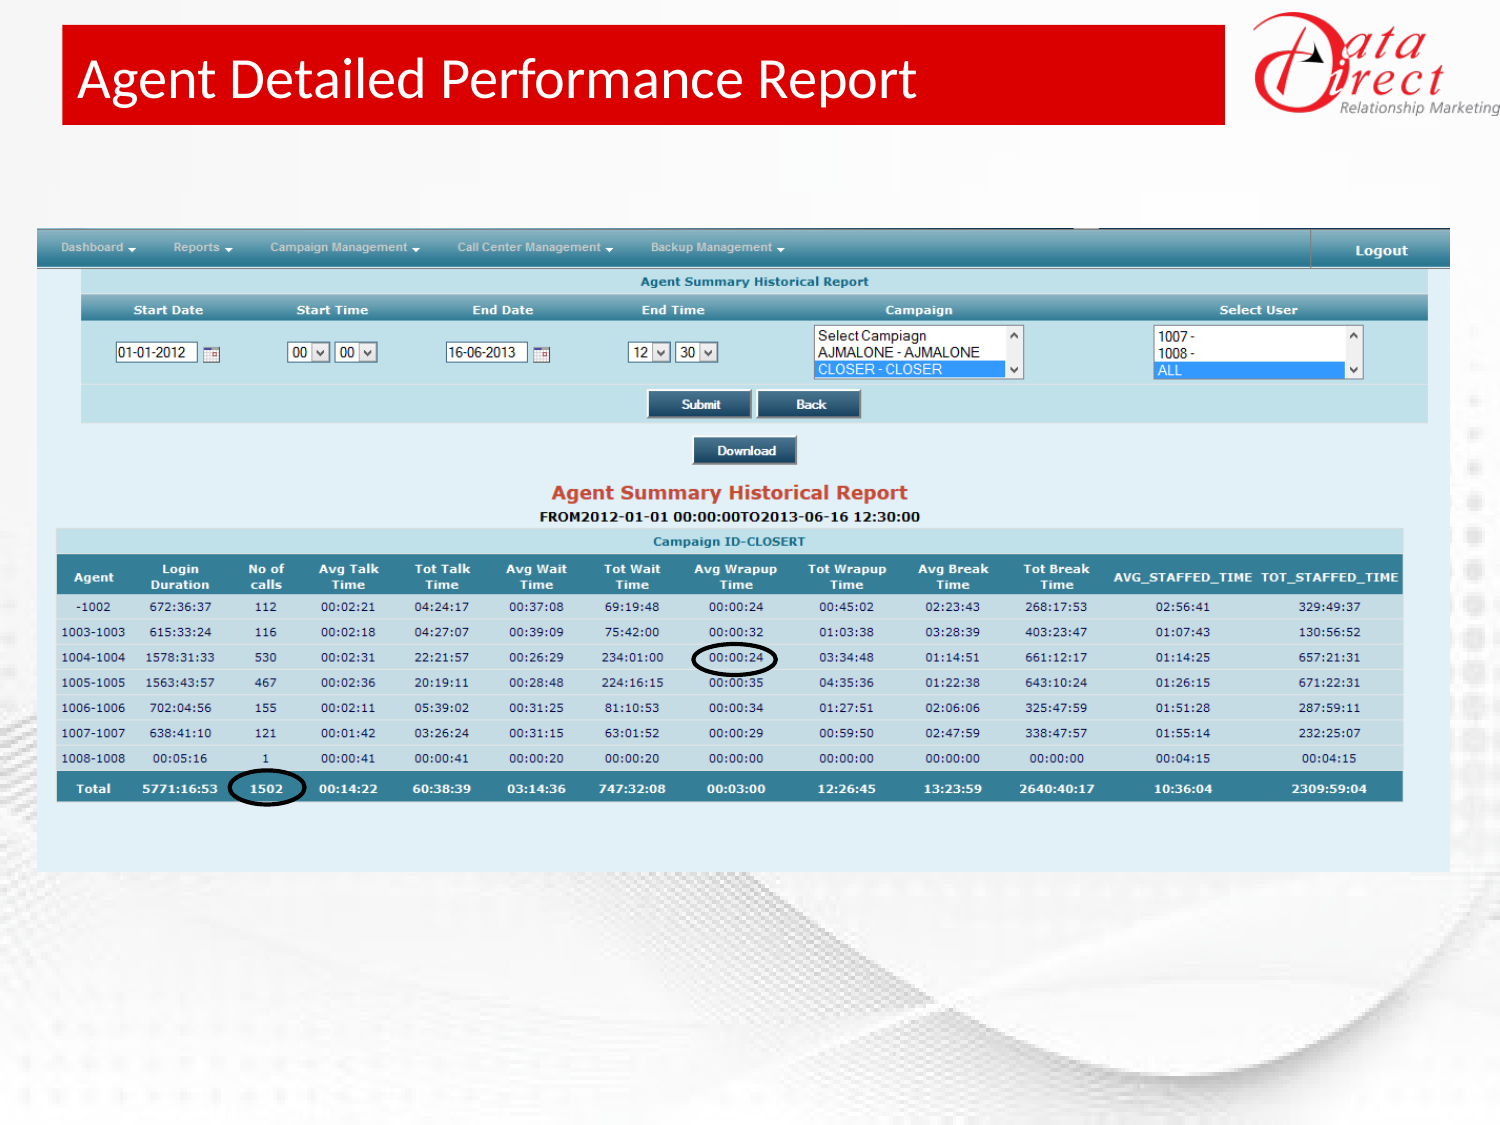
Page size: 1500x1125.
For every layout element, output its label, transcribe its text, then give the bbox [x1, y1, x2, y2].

title Agent Detailed Performance Report [62, 24, 1225, 125]
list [37, 228, 1451, 872]
picture [1253, 12, 1500, 116]
